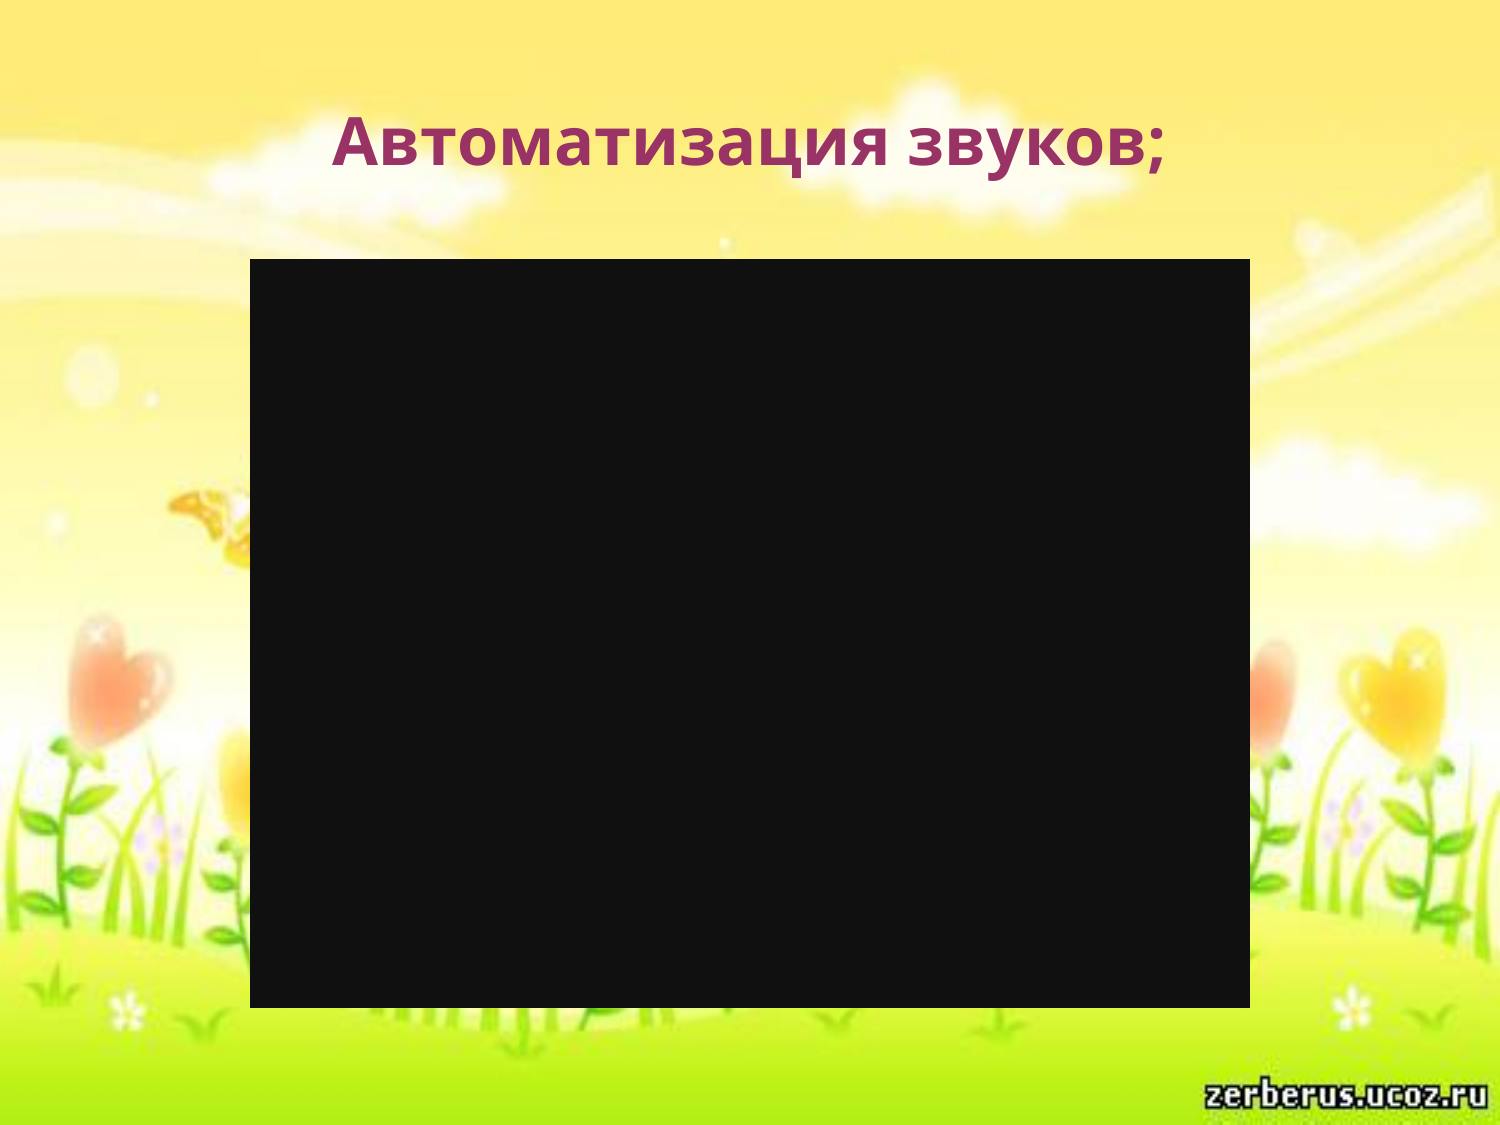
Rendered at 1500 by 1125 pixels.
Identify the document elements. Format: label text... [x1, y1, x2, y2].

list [249, 258, 1251, 1009]
picture [0, 0, 1500, 1125]
title Автоматизация звуков; [74, 44, 1426, 233]
